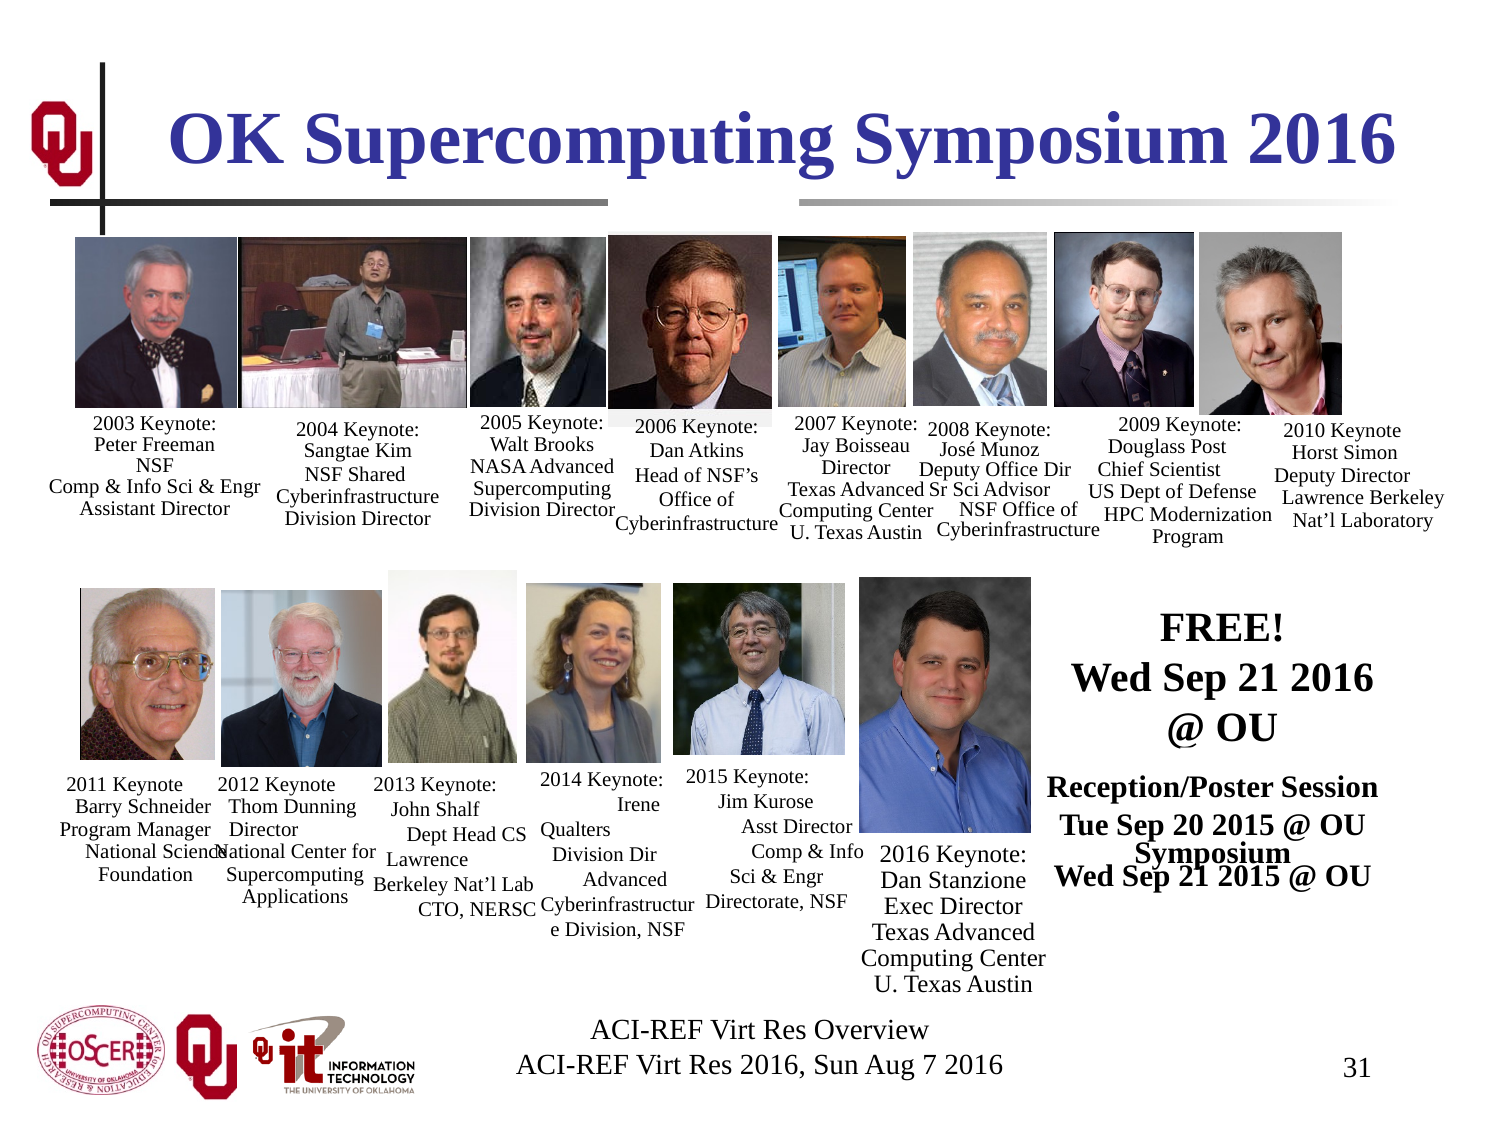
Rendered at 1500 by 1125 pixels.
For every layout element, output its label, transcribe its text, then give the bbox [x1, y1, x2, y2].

text_box 2015 Keynote: Jim Kurose Asst Director Comp & Info Sci & Engr Directorate, NSF [669, 755, 855, 921]
text_box 2008 Keynote: José Munoz Deputy Office Dir Sr Sci Advisor NSF Office of Cyberinfrastructure [893, 413, 1069, 548]
picture [673, 582, 845, 755]
picture [80, 587, 215, 760]
picture [913, 232, 1047, 407]
text_box 2004 Keynote: Sangtae Kim NSF Shared Cyberinfrastructure Division Director [284, 417, 477, 565]
text_box 2016 Keynote: Dan Stanzione Exec Director Texas Advanced Computing Center U. Texas Austin [841, 835, 1067, 1011]
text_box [607, 195, 800, 427]
text_box Reception/Poster Session Tue Sep 20 2015 @ OU Symposium Wed Sep 21 2015 @ OU [1035, 759, 1419, 895]
list 2006 Keynote: Dan Atkins Head of NSF’s Office of Cyberinfrastructure [565, 435, 743, 588]
picture [1199, 232, 1342, 415]
slide_number 31 [1174, 1015, 1388, 1091]
picture [778, 236, 906, 407]
footer ACI-REF Virt Res Overview ACI-REF Virt Res 2016, Sun Aug 7 2016 [431, 1012, 1088, 1088]
picture [29, 99, 94, 189]
title OK Supercomputing Symposium 2016 [124, 74, 1442, 187]
text_box FREE! Wed Sep 21 2016 @ OU Over 235 registra2ons already! Over 152 ie first day, over 200 in the first week, over 225 in the first month. [1036, 592, 1421, 895]
picture [859, 577, 1031, 834]
picture [37, 1005, 165, 1095]
text_box 2007 Keynote: Jay Boisseau Director Texas Advanced Computing Center U. Texas Austin [743, 415, 969, 583]
text_box 2003 Keynote: Peter Freeman NSF Comp & Info Sci & Engr Assistant Director [25, 407, 284, 597]
picture [174, 1005, 425, 1104]
text_box 2009 Keynote: Douglass Post Chief Scientist US Dept of Defense HPC Modernization Program [1069, 415, 1307, 556]
text_box 2011 Keynote Barry Schneider Program Manager National Science Foundation [44, 766, 197, 894]
text_box 2005 Keynote: Walt Brooks NASA Advanced Supercomputing Division Director [429, 415, 655, 557]
text_box 2010 Keynote Horst Simon Deputy Director Lawrence Berkeley Nat’l Laboratory [1244, 412, 1482, 539]
text_box 2014 Keynote: Irene Qualters Division Dir Advanced Cyberinfrastructure Division, NSF [525, 758, 711, 949]
picture [238, 237, 467, 409]
picture [1053, 232, 1194, 407]
text_box 2012 Keynote Thom Dunning Director National Center for Supercomputing Applications [197, 767, 358, 916]
text_box 2013 Keynote: John Shalf Dept Head CS Lawrence Berkeley Nat’l Lab CTO, NERSC [358, 769, 525, 928]
picture [221, 590, 382, 767]
picture [525, 583, 661, 764]
picture [387, 569, 517, 764]
picture [74, 237, 237, 409]
picture [470, 237, 606, 408]
